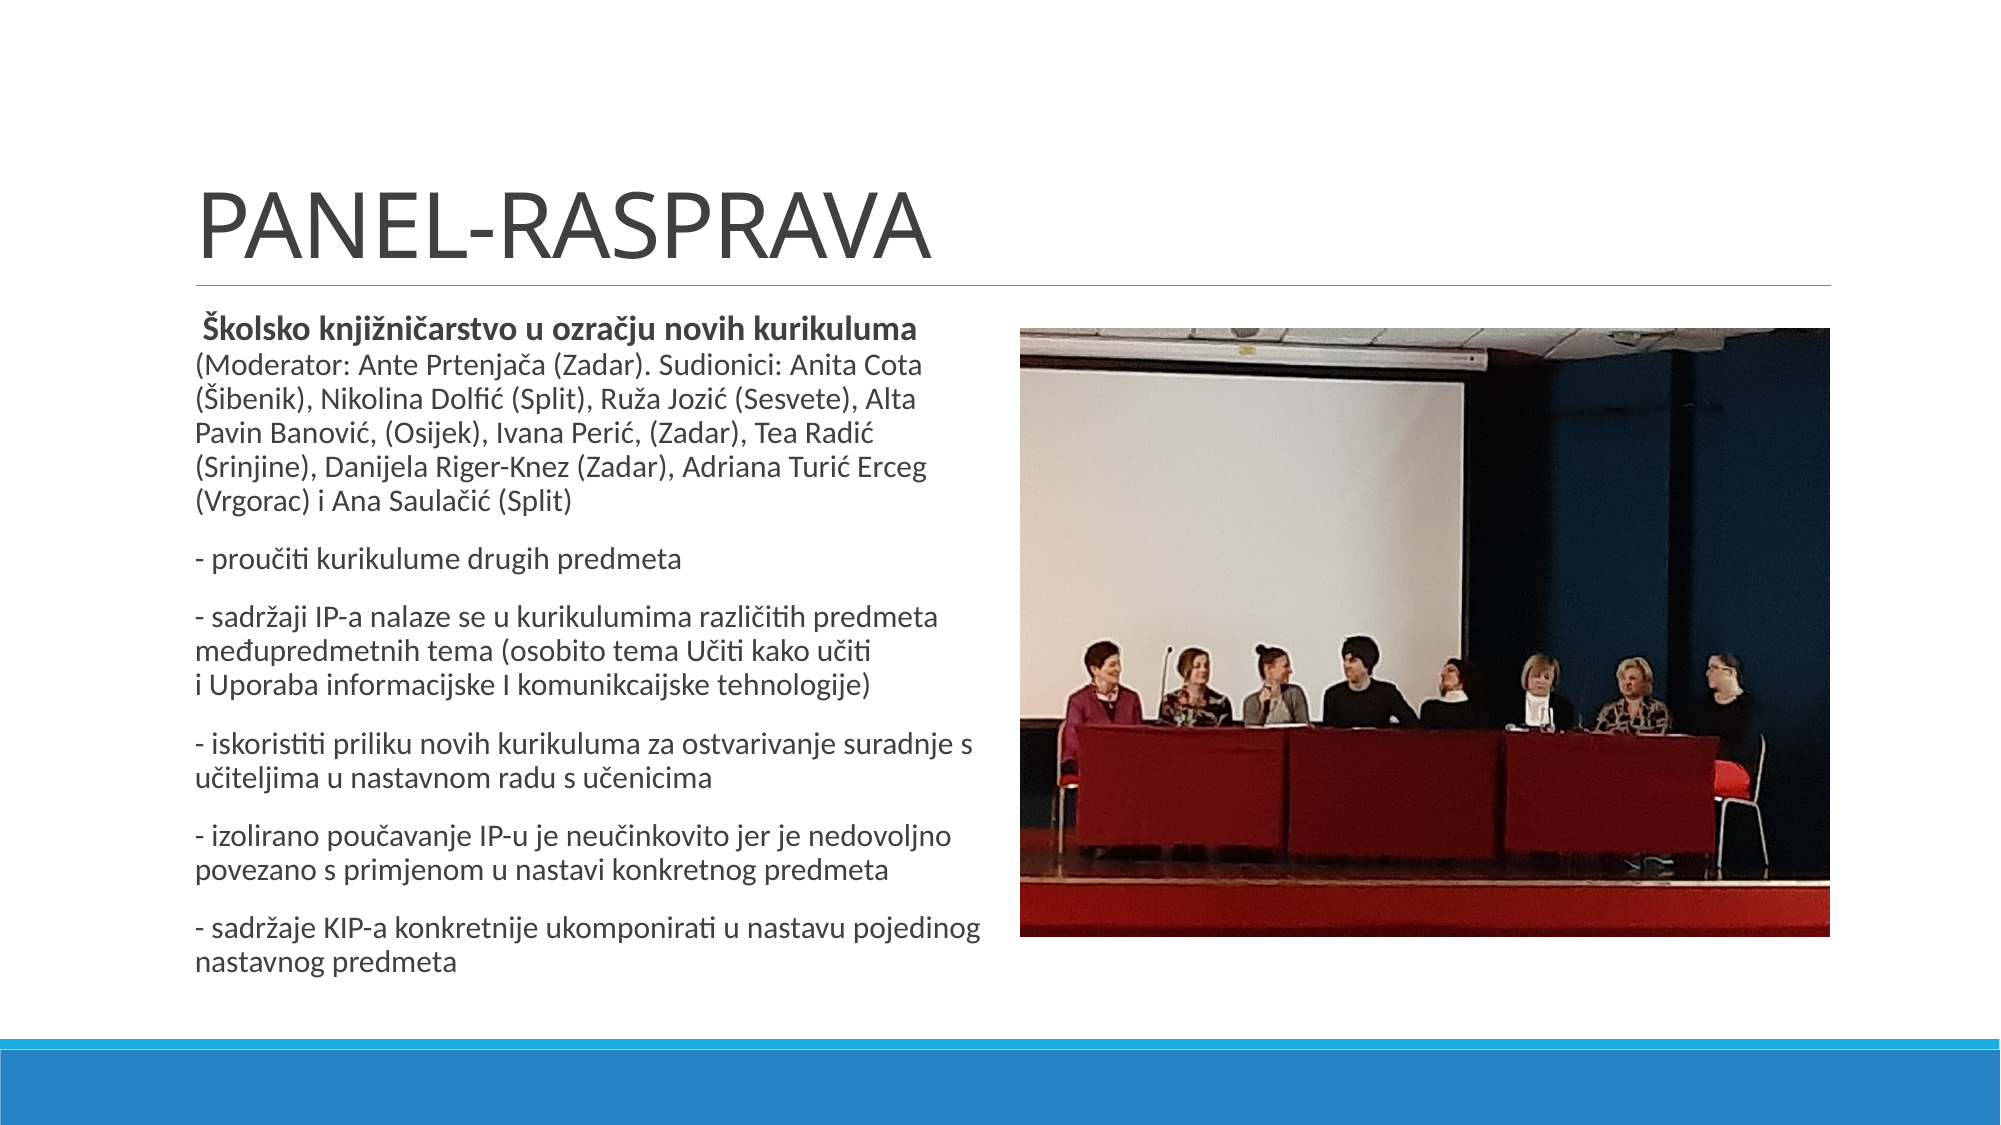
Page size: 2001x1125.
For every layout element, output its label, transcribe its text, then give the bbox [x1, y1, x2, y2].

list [1019, 328, 1831, 938]
title PANEL-RASPRAVA [180, 47, 1830, 285]
list Školsko knjižničarstvo u ozračju novih kurikuluma (Moderator: Ante Prtenjača (Zadar). Sudionici: Anita Cota (Šibenik), Nikolina Dolfić (Split), Ruža Jozić (Sesvete), Alta Pavin Banović, (Osijek), Ivana Perić, (Zadar), Tea Radić (Srinjine), Danijela Riger-Knez (Zadar), Adriana Turić Erceg (Vrgorac) i Ana Saulačić (Split) - proučiti kurikulume drugih predmeta - sadržaji IP-a nalaze se u kurikulumima različitih predmeta međupredmetnih tema (osobito tema Učiti kako učiti i Uporaba informacijske I komunikcaijske tehnologije) - iskoristiti priliku novih kurikuluma za ostvarivanje suradnje s učiteljima u nastavnom radu s učenicima - izolirano poučavanje IP-u je neučinkovito jer je nedovoljno povezano s primjenom u nastavi konkretnog predmeta - sadržaje KIP-a konkretnije ukomponirati u nastavu pojedinog nastavnog predmeta [180, 302, 990, 991]
